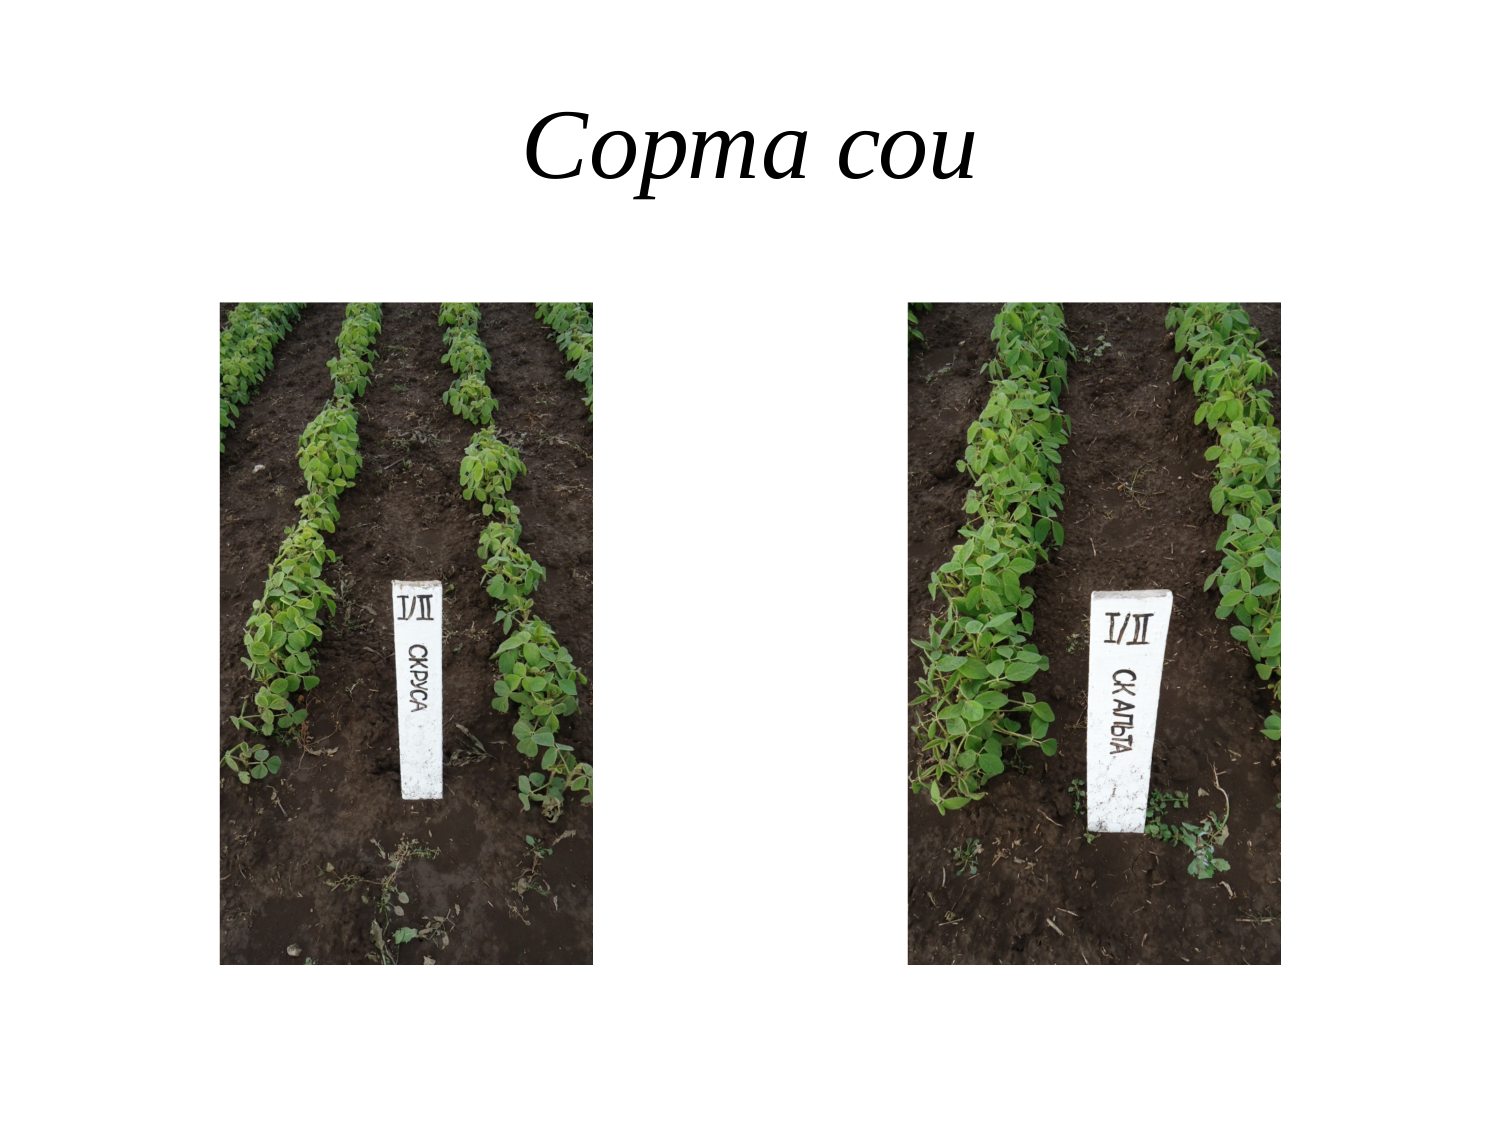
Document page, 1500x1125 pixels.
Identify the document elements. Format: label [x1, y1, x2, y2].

picture [908, 821, 1281, 965]
list [762, 447, 1426, 821]
picture [220, 303, 593, 447]
picture [908, 303, 1281, 447]
list [74, 447, 738, 821]
title [75, 45, 1425, 233]
picture [220, 821, 593, 965]
